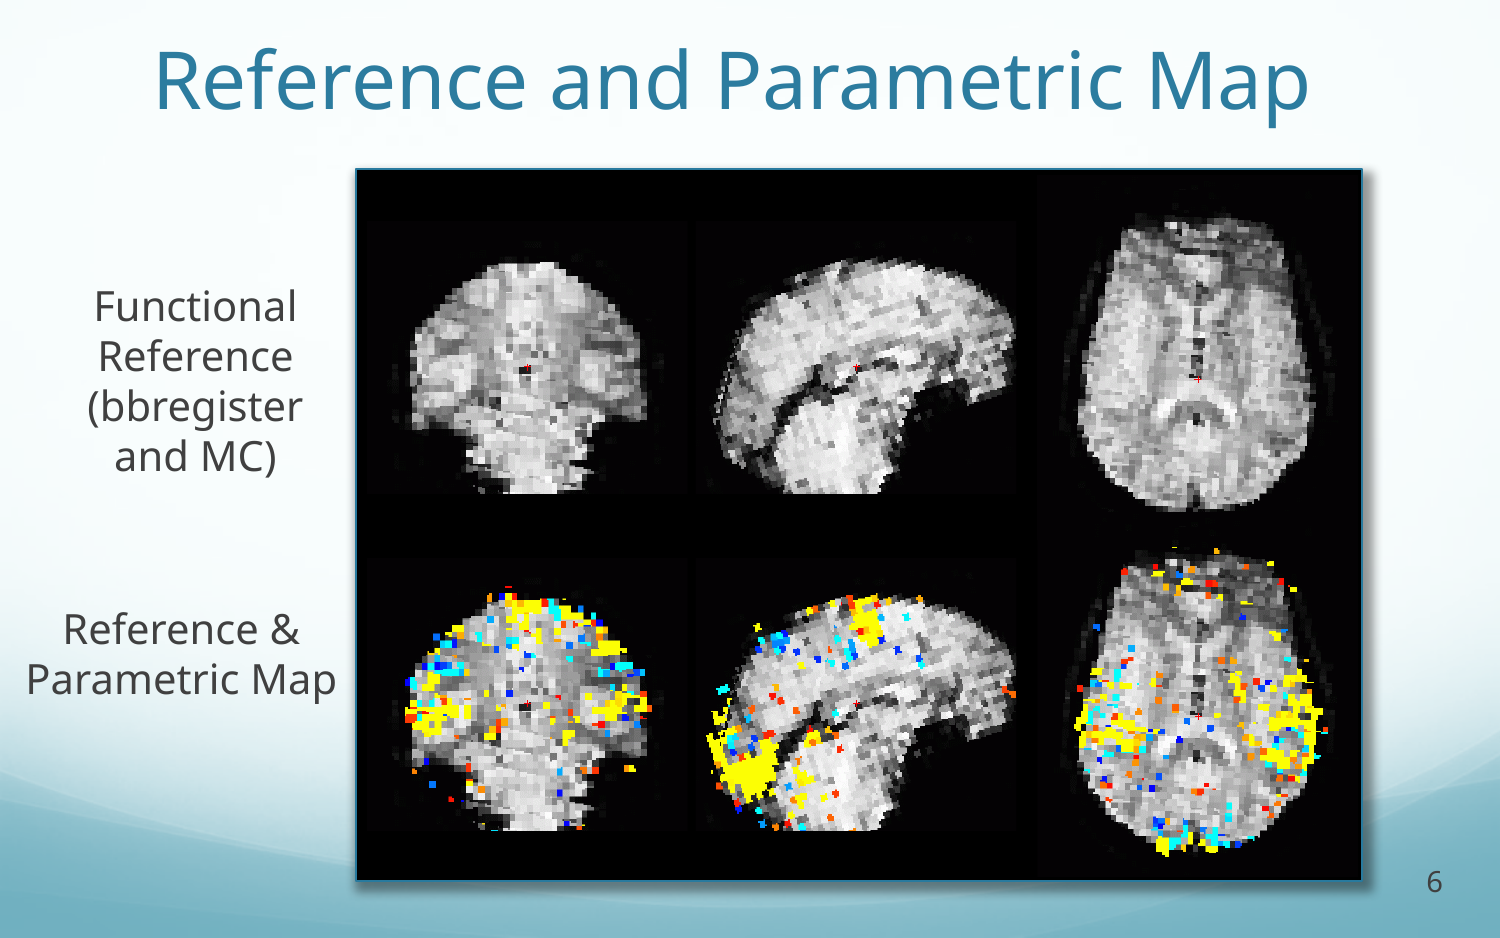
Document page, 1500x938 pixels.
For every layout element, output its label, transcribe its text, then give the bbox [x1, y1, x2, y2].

text_box Reference and Parametric Map [95, 10, 1370, 132]
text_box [366, 174, 1359, 877]
slide_number 6 [1295, 857, 1459, 908]
text_box Functional Reference (bbregister and MC) [72, 272, 319, 488]
text_box [355, 168, 1363, 882]
text_box Reference & Parametric Map [10, 595, 353, 711]
